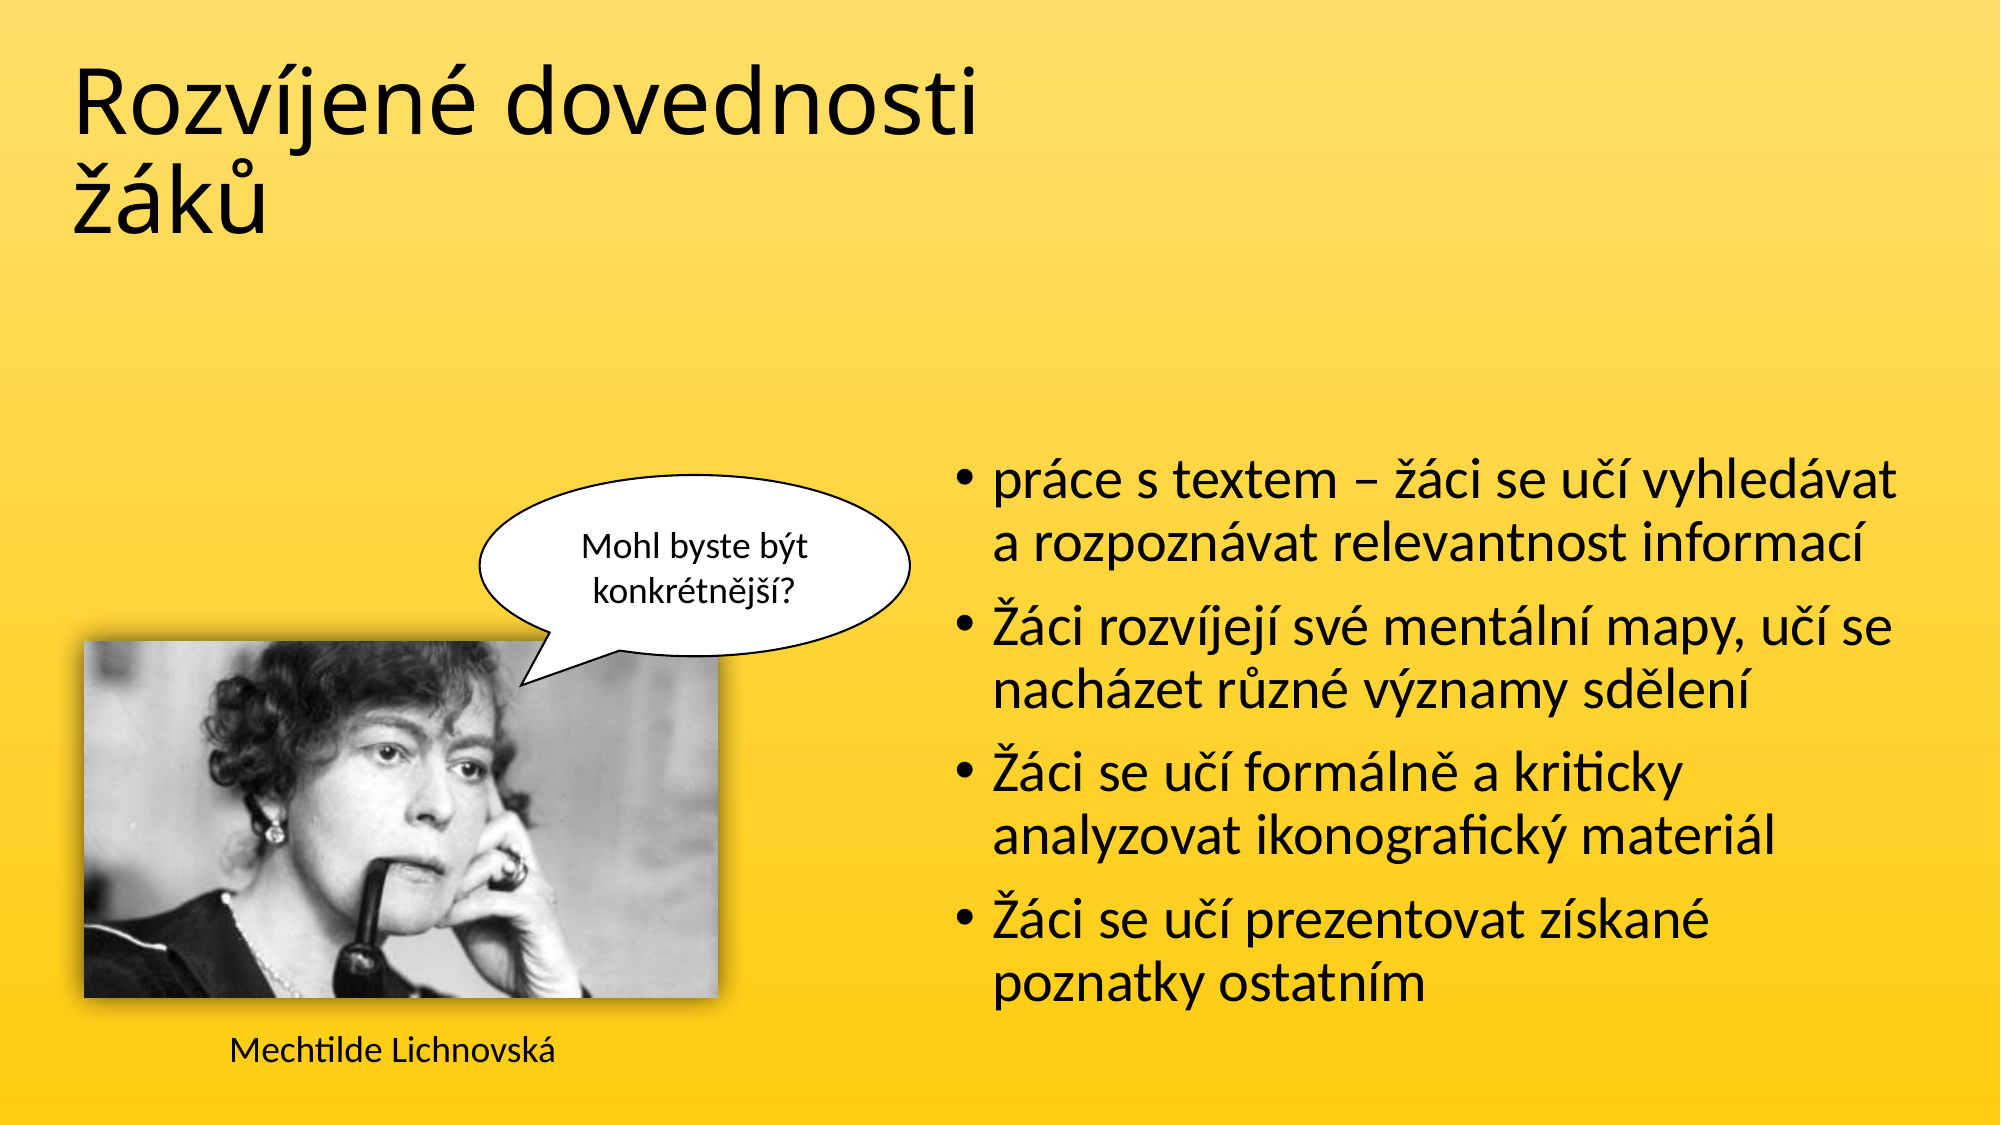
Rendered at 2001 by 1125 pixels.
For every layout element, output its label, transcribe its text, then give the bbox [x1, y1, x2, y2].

list práce s textem – žáci se učí vyhledávat a rozpoznávat relevantnost informací Žáci rozvíjejí své mentální mapy, učí se nacházet různé významy sdělení Žáci se učí formálně a kriticky analyzovat ikonografický materiál Žáci se učí prezentovat získané poznatky ostatním [939, 440, 1936, 1125]
title Rozvíjené dovednosti žáků [56, 45, 1220, 263]
text_box Mechtilde Lichnovská [214, 1018, 1062, 1078]
picture [84, 641, 718, 998]
text_box Mohl byste být konkrétnější? [478, 473, 911, 657]
